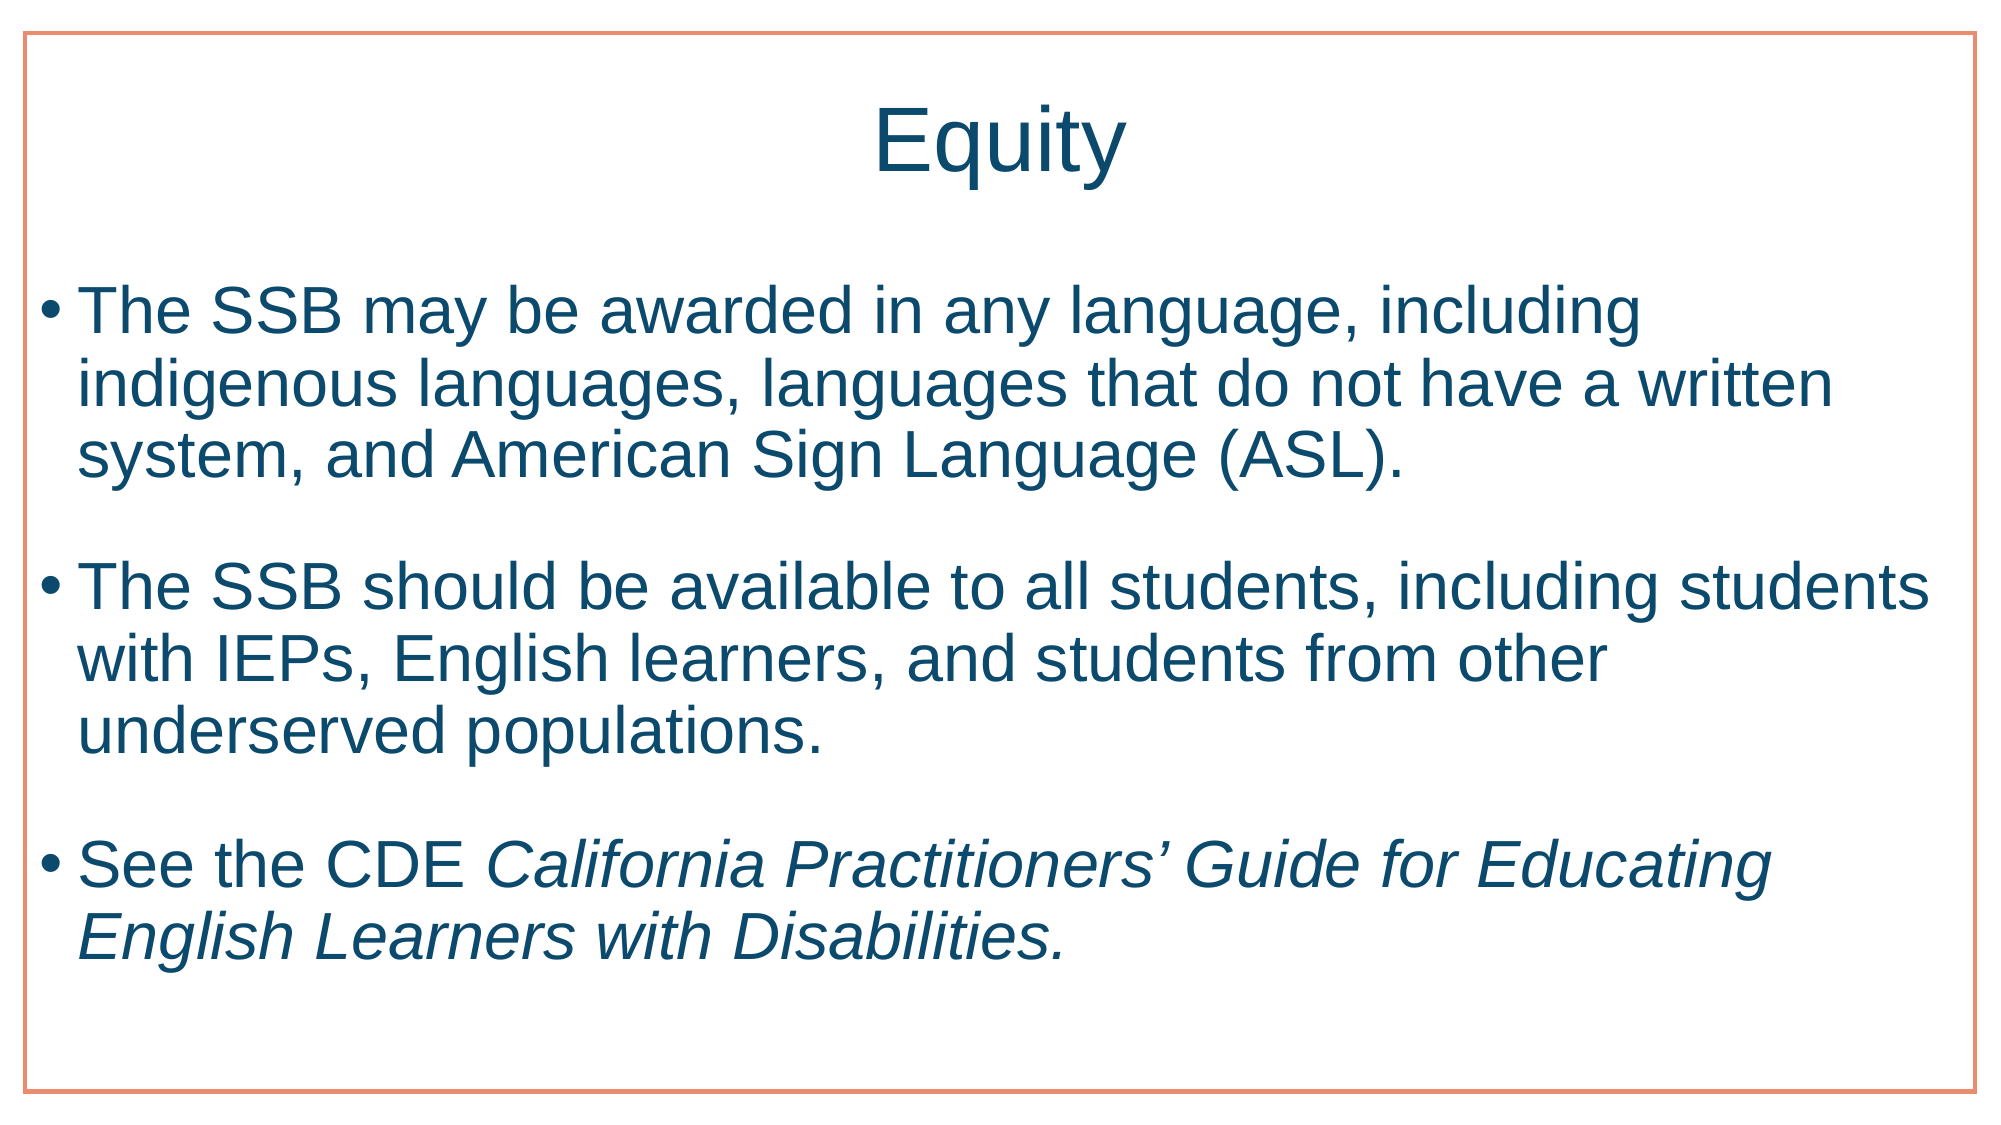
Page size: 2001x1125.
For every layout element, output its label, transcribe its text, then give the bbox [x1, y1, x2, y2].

title Equity [24, 33, 1975, 251]
list The SSB may be awarded in any language, including indigenous languages, languages that do not have a written system, and American Sign Language (ASL). The SSB should be available to all students, including students with IEPs, English learners, and students from other underserved populations. See the CDE California Practitioners’ Guide for Educating English Learners with Disabilities. [24, 268, 1975, 1092]
